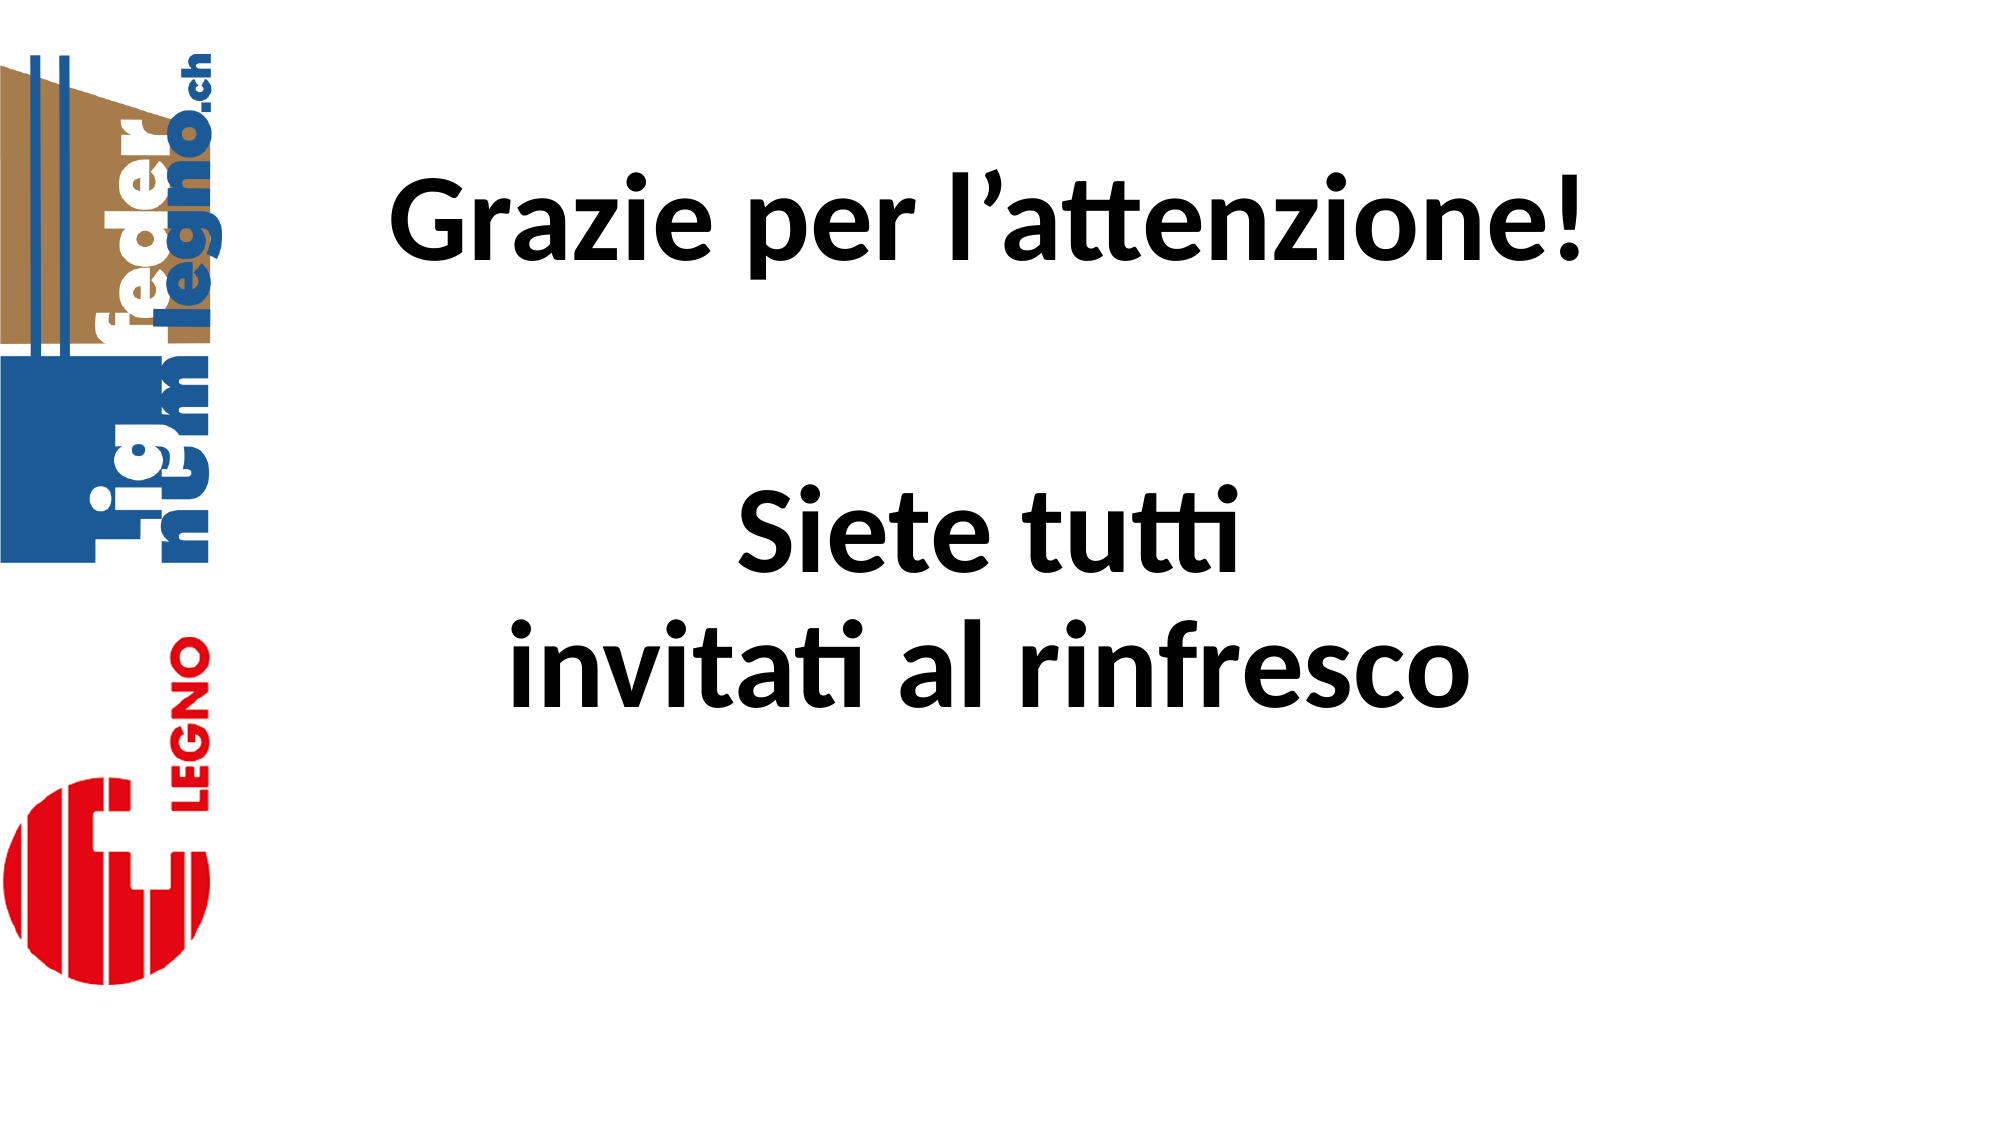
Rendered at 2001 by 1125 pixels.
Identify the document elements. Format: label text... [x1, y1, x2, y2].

picture [0, 637, 211, 985]
picture [0, 54, 222, 563]
list Grazie per l’attenzione! Siete tutti invitati al rinfresco [195, 144, 1785, 936]
